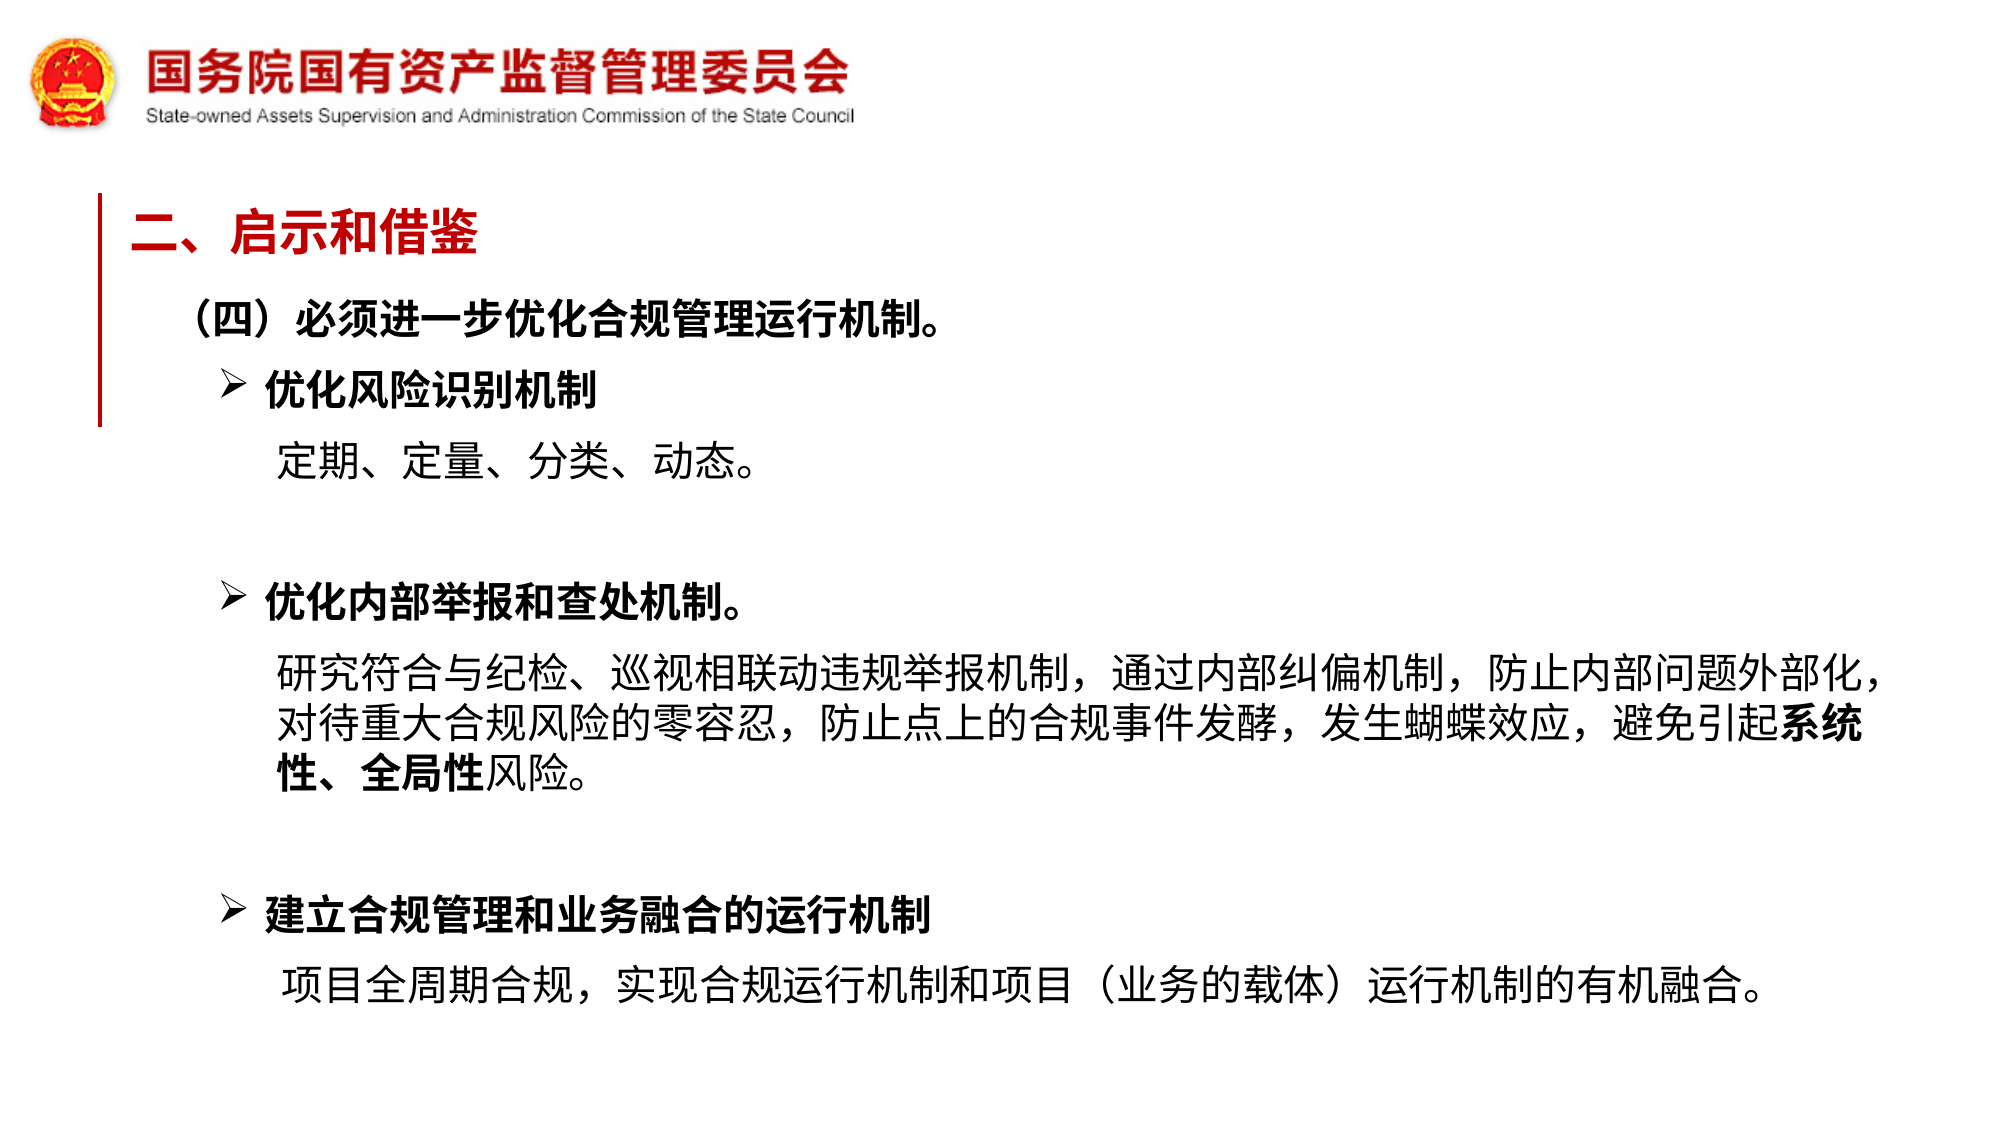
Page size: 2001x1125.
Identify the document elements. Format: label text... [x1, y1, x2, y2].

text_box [99, 192, 1592, 428]
picture [18, 6, 913, 162]
text_box （四）必须进一步优化合规管理运行机制。 优化风险识别机制 定期、定量、分类、动态。 优化内部举报和查处机制。 研究符合与纪检、巡视相联动违规举报机制，通过内部纠偏机制，防止内部问题外部化，对待重大合规风险的零容忍，防止点上的合规事件发酵，发生蝴蝶效应，避免引起系统性、全局性风险。 建立合规管理和业务融合的运行机制 项目全周期合规，实现合规运行机制和项目（业务的载体）运行机制的有机融合。 [155, 285, 1916, 1017]
